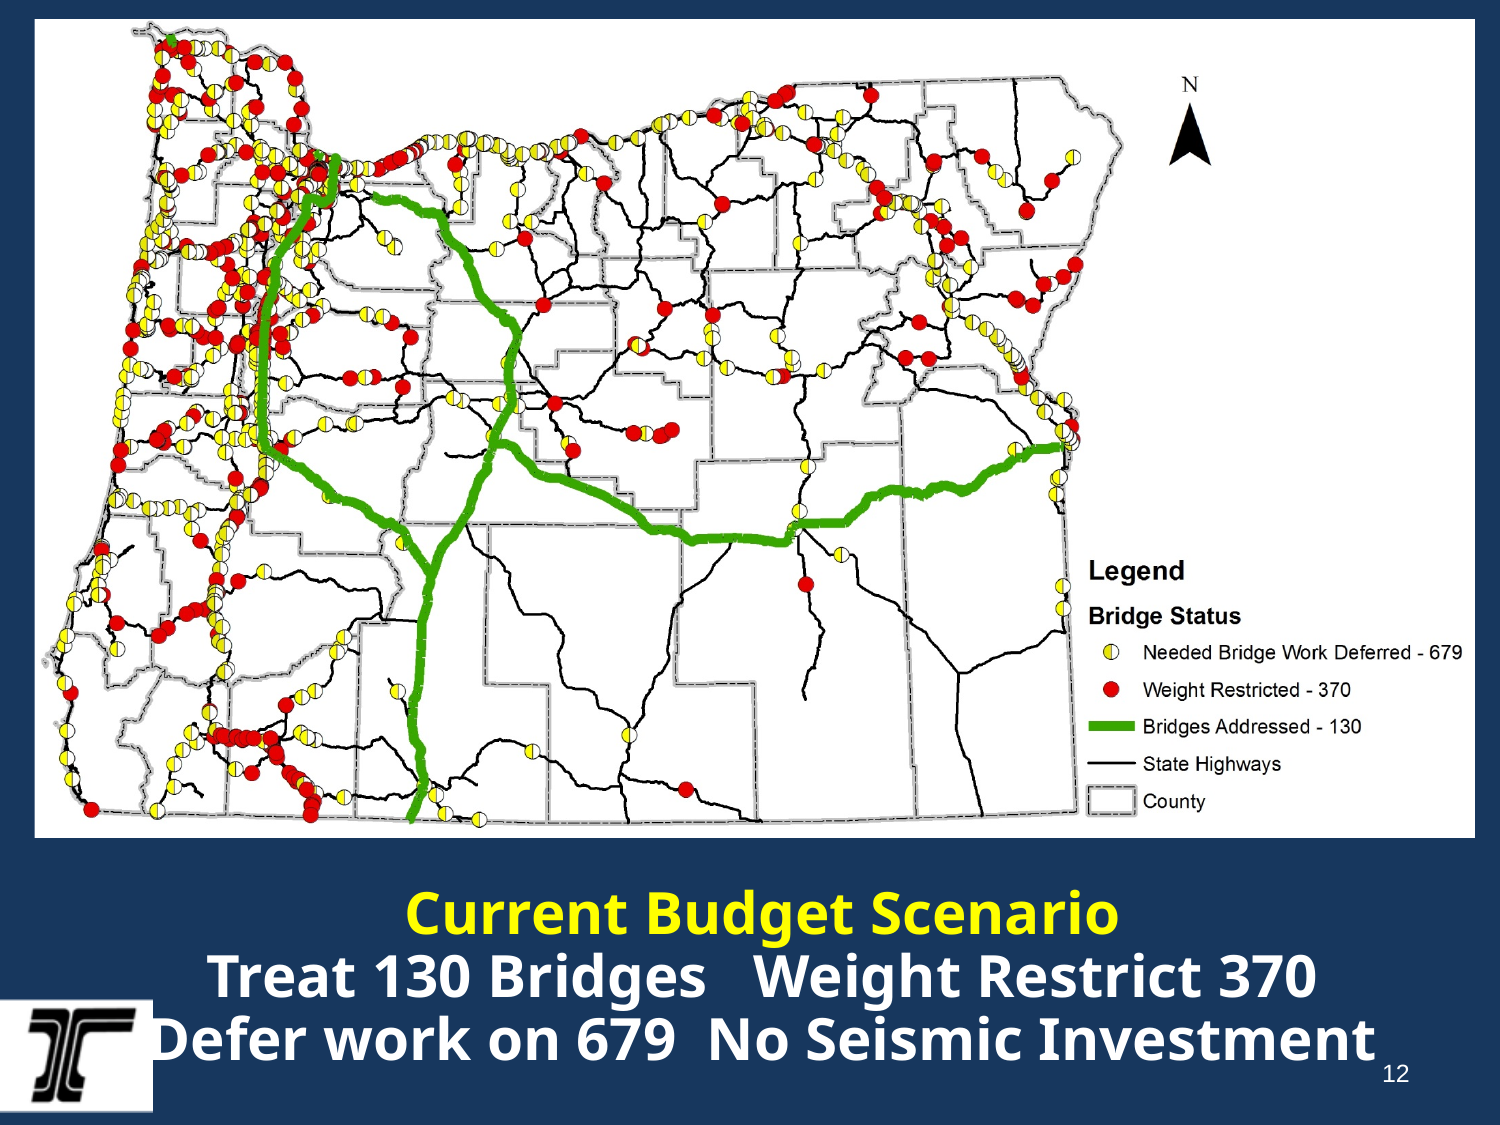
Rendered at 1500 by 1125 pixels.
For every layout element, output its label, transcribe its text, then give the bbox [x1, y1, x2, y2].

title Current Budget Scenario Treat 130 Bridges Weight Restrict 370 Defer work on 679 No Seismic Investment [37, 849, 1488, 1074]
picture [34, 19, 1476, 838]
picture [0, 999, 153, 1113]
slide_number 12 [1074, 1074, 1425, 1103]
